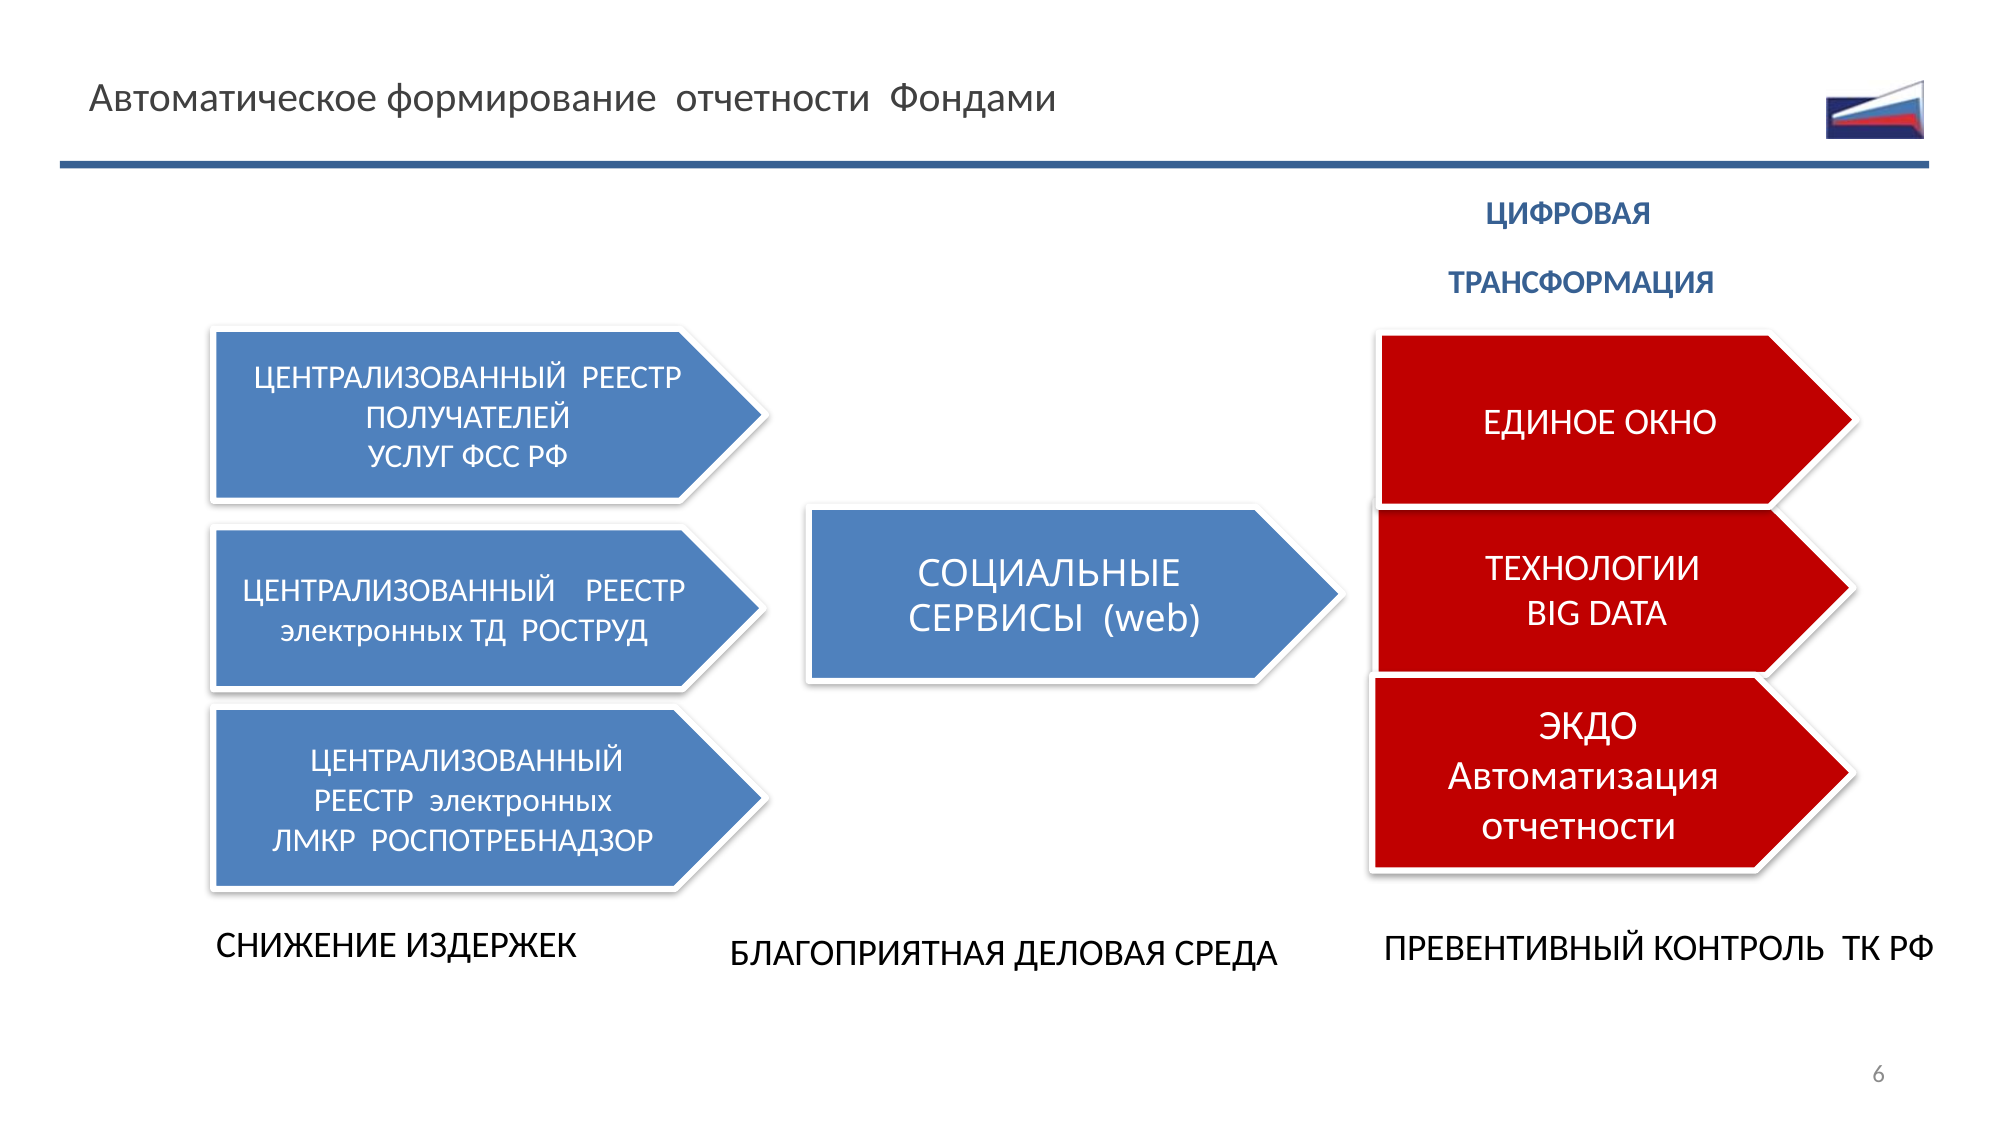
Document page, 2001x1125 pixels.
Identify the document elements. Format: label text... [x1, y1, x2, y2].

text_box ПРЕВЕНТИВНЫЙ КОНТРОЛЬ ТК РФ [1369, 915, 1981, 976]
text_box СНИЖЕНИЕ ИЗДЕРЖЕК [201, 867, 722, 973]
text_box ЦИФРОВАЯ ТРАНСФОРМАЦИЯ [1433, 183, 2000, 314]
text_box ЕДИНОЕ ОКНО [1375, 329, 1860, 510]
text_box ЭКДО Автоматизация отчетности [1369, 671, 1857, 874]
title Автоматическое формирование отчетности Фондами [55, 42, 1924, 147]
slide_number 6 [1433, 1042, 1900, 1103]
text_box [907, 557, 1374, 618]
text_box ТЕХНОЛОГИИ BIG DATA [1372, 509, 1857, 678]
text_box БЛАГОПРИЯТНАЯ ДЕЛОВАЯ СРЕДА [681, 920, 1322, 1026]
text_box ЦЕНТРАЛИЗОВАННЫЙ РЕЕСТР электронных ТД РОСТРУД [210, 523, 767, 693]
text_box СОЦИАЛЬНЫЕ СЕРВИСЫ (web) [805, 503, 1324, 685]
text_box ЦЕНТРАЛИЗОВАННЫЙ РЕЕСТР ПОЛУЧАТЕЛЕЙ УСЛУГ ФСС РФ [210, 325, 770, 504]
text_box ЦЕНТРАЛИЗОВАННЫЙ РЕЕСТР электронных ЛМКР РОСПОТРЕБНАДЗОР [210, 703, 770, 893]
